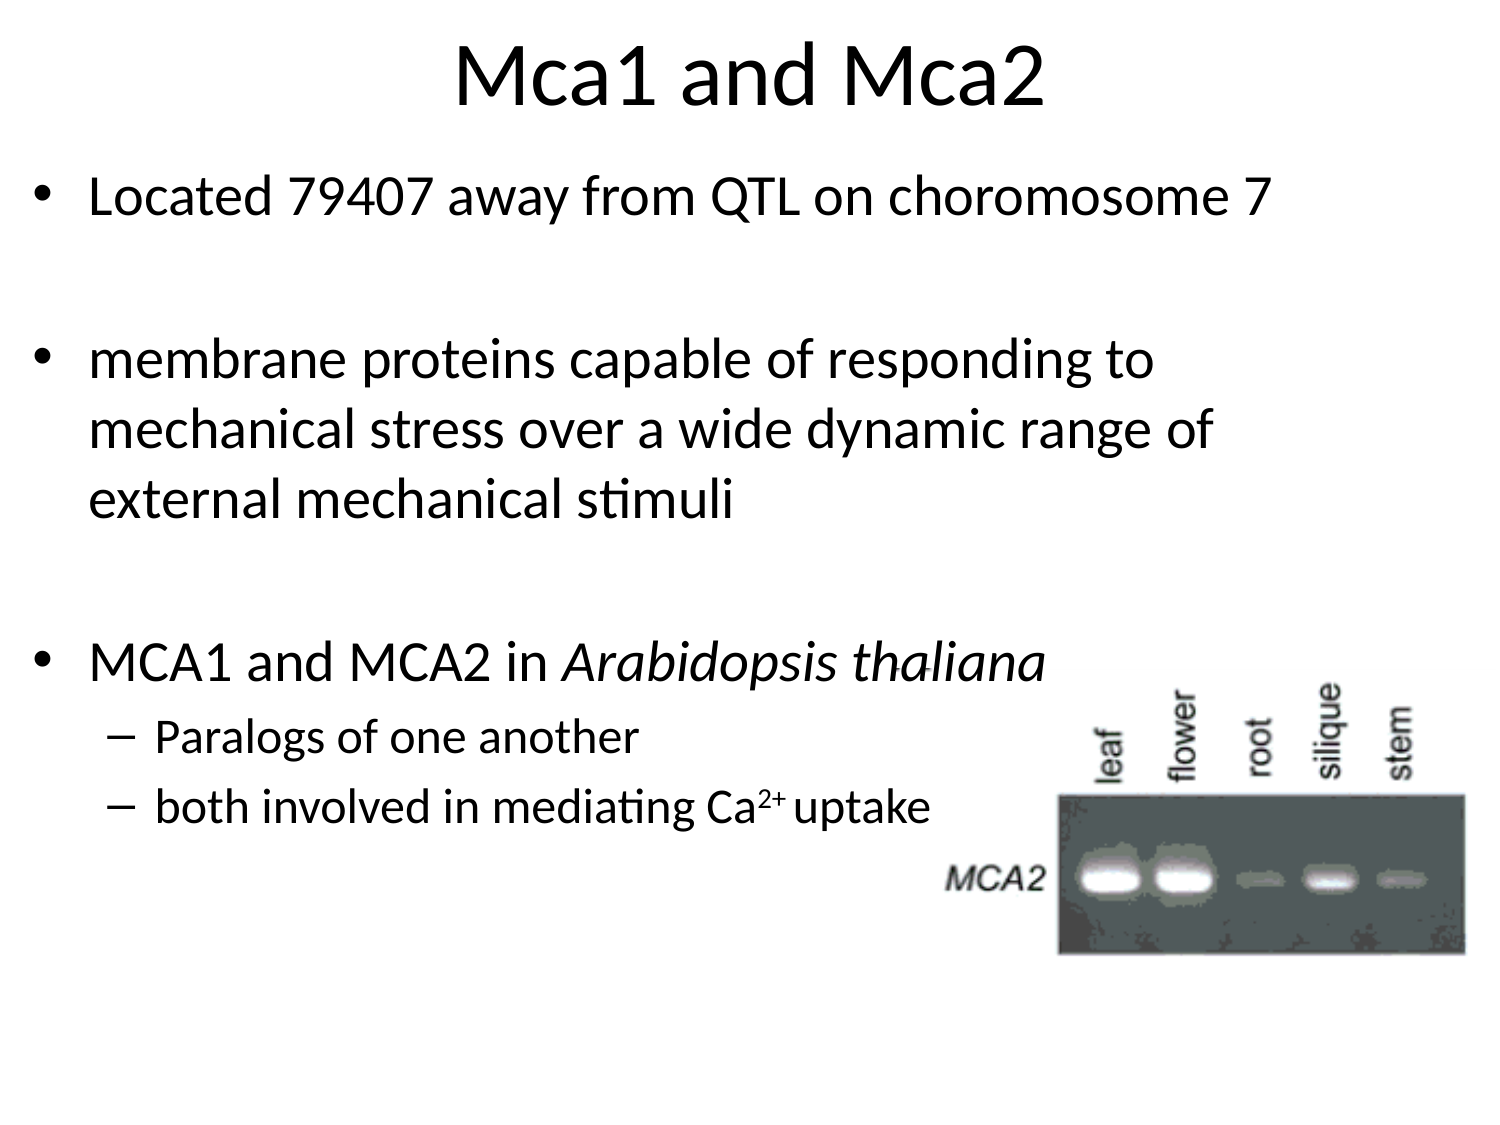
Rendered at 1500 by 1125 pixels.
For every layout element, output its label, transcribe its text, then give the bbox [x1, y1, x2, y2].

picture [857, 668, 1496, 1125]
title Mca1 and Mca2 [75, 0, 1425, 163]
list Located 79407 away from QTL on choromosome 7 membrane proteins capable of responding to mechanical stress over a wide dynamic range of external mechanical stimuli MCA1 and MCA2 in Arabidopsis thaliana Paralogs of one another both involved in mediating Ca2+ uptake [17, 149, 1368, 1005]
